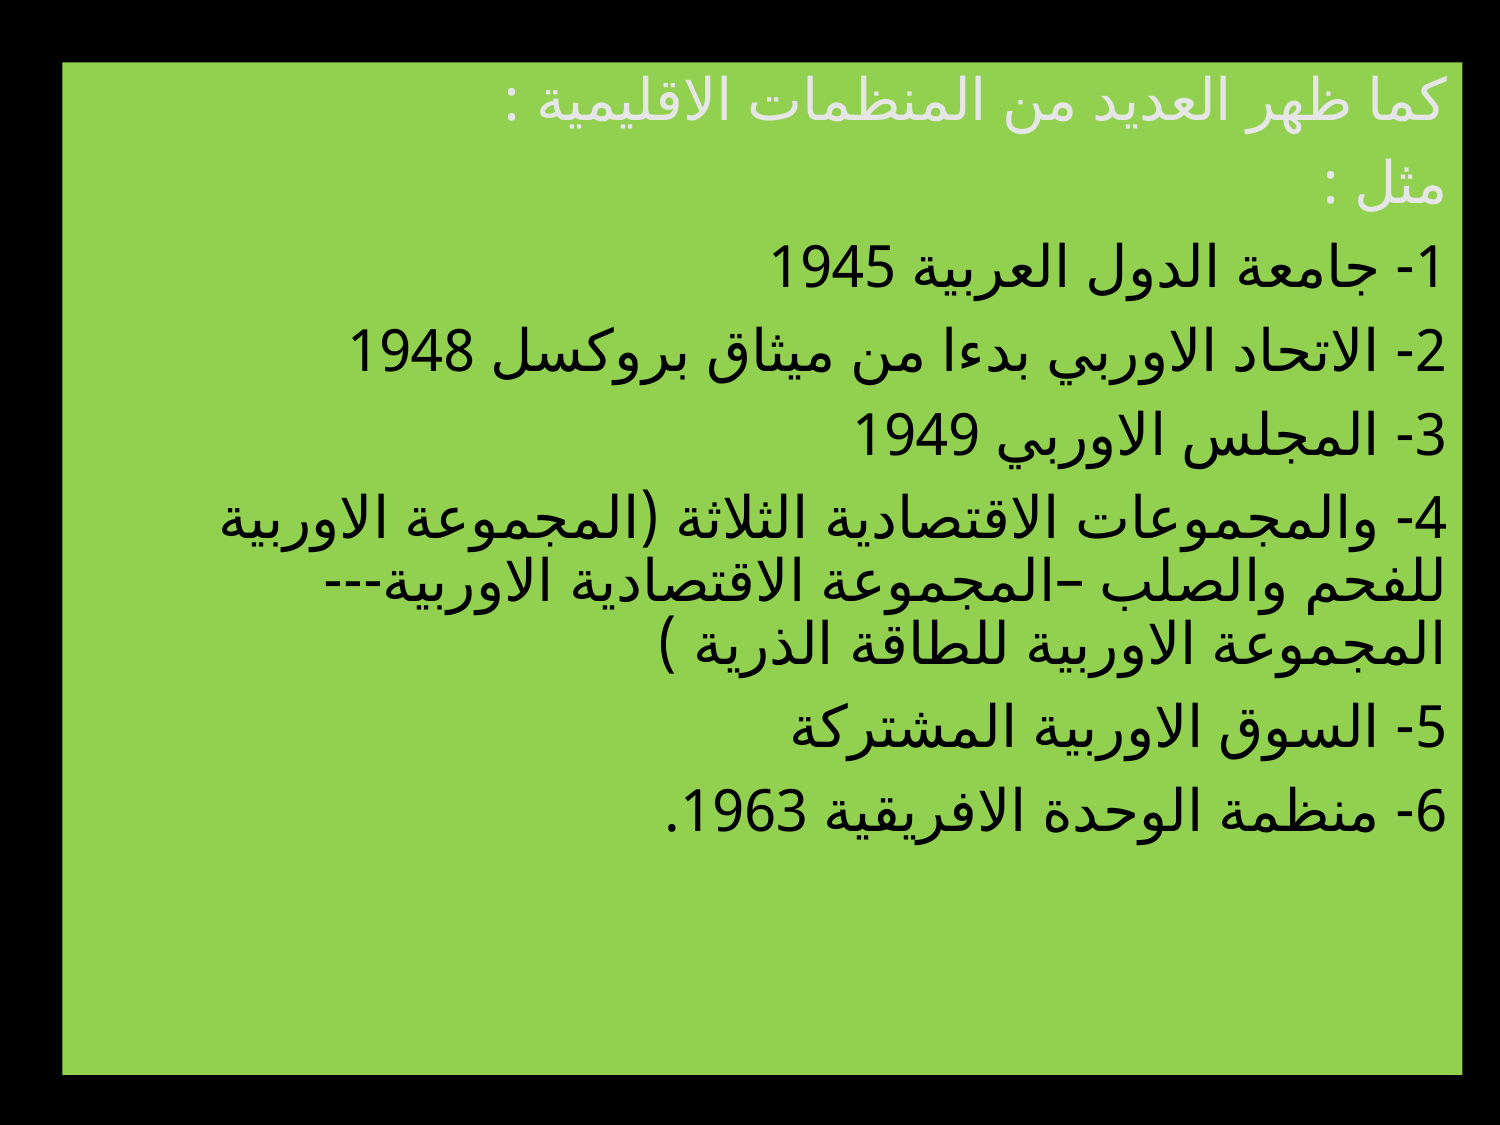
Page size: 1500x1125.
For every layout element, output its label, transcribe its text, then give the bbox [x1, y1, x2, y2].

list كما ظهر العديد من المنظمات الاقليمية : مثل : 1- جامعة الدول العربية 1945 2- الاتحاد الاوربي بدءا من ميثاق بروكسل 1948 3- المجلس الاوربي 1949 4- والمجموعات الاقتصادية الثلاثة (المجموعة الاوربية للفحم والصلب –المجموعة الاقتصادية الاوربية--- المجموعة الاوربية للطاقة الذرية ) 5- السوق الاوربية المشتركة 6- منظمة الوحدة الافريقية 1963. [62, 62, 1463, 1075]
